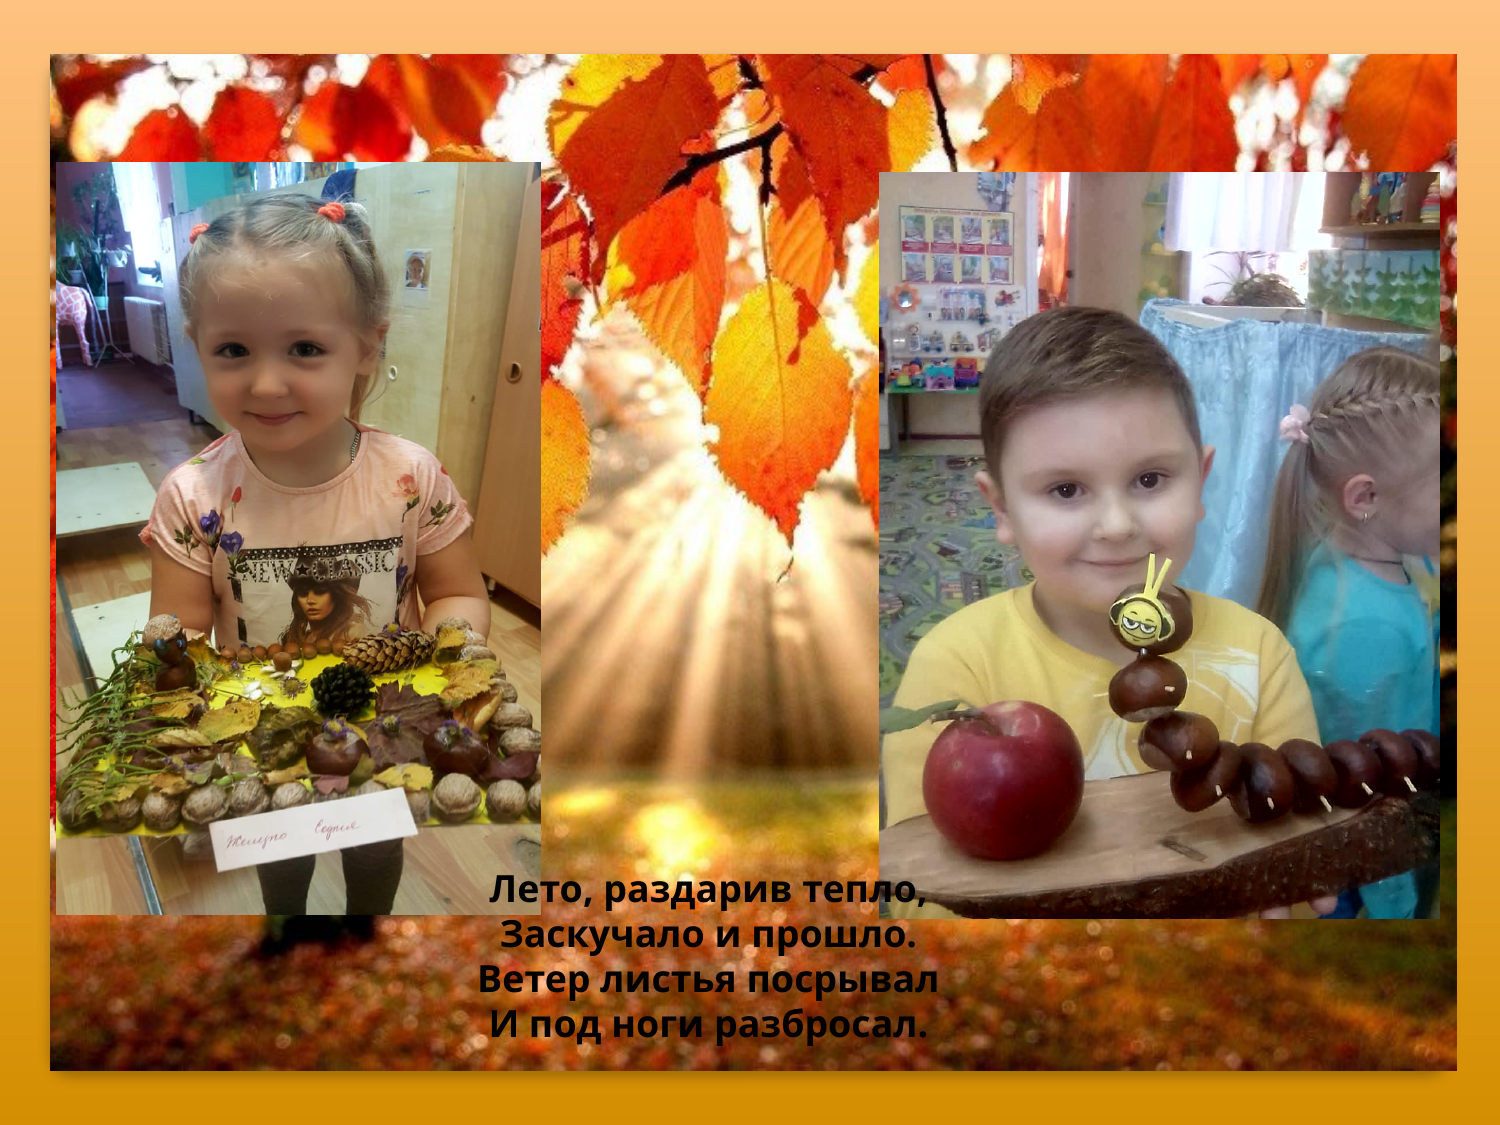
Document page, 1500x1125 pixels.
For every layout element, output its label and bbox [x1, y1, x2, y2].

picture [49, 54, 1457, 1071]
